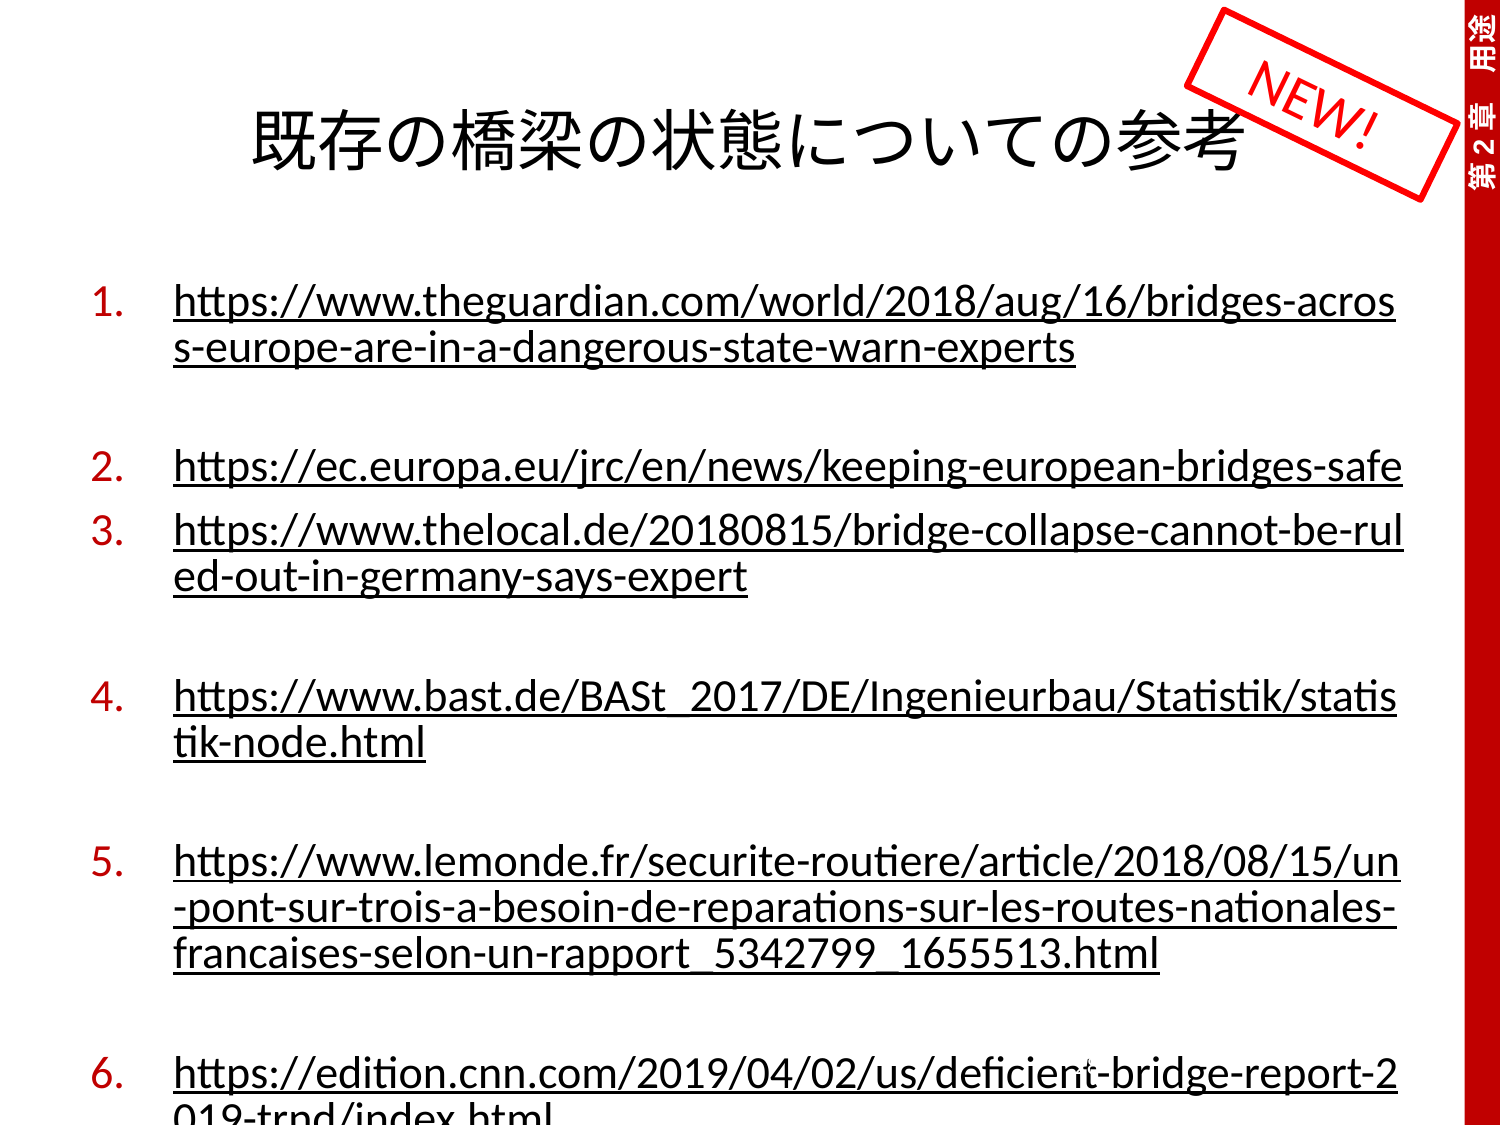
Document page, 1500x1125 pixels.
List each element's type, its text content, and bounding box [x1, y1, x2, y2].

title 既存の橋梁の状態についての参考 [75, 45, 1425, 233]
list https://www.theguardian.com/world/2018/aug/16/bridges-across-europe-are-in-a-dangerous-state-warn-experts https://ec.europa.eu/jrc/en/news/keeping-european-bridges-safe https://www.thelocal.de/20180815/bridge-collapse-cannot-be-ruled-out-in-germany-says-expert https://www.bast.de/BASt_2017/DE/Ingenieurbau/Statistik/statistik-node.html https://www.lemonde.fr/securite-routiere/article/2018/08/15/un-pont-sur-trois-a-besoin-de-reparations-sur-les-routes-nationales-francaises-selon-un-rapport_5342799_1655513.html https://edition.cnn.com/2019/04/02/us/deficient-bridge-report-2019-trnd/index.html https://artbabridgereport.org/ https://www.infrastructurereportcard.org/cat-item/bridges/ [75, 262, 1425, 1083]
text_box NEW! [1186, 9, 1458, 200]
slide_number 28 [1059, 1042, 1397, 1103]
